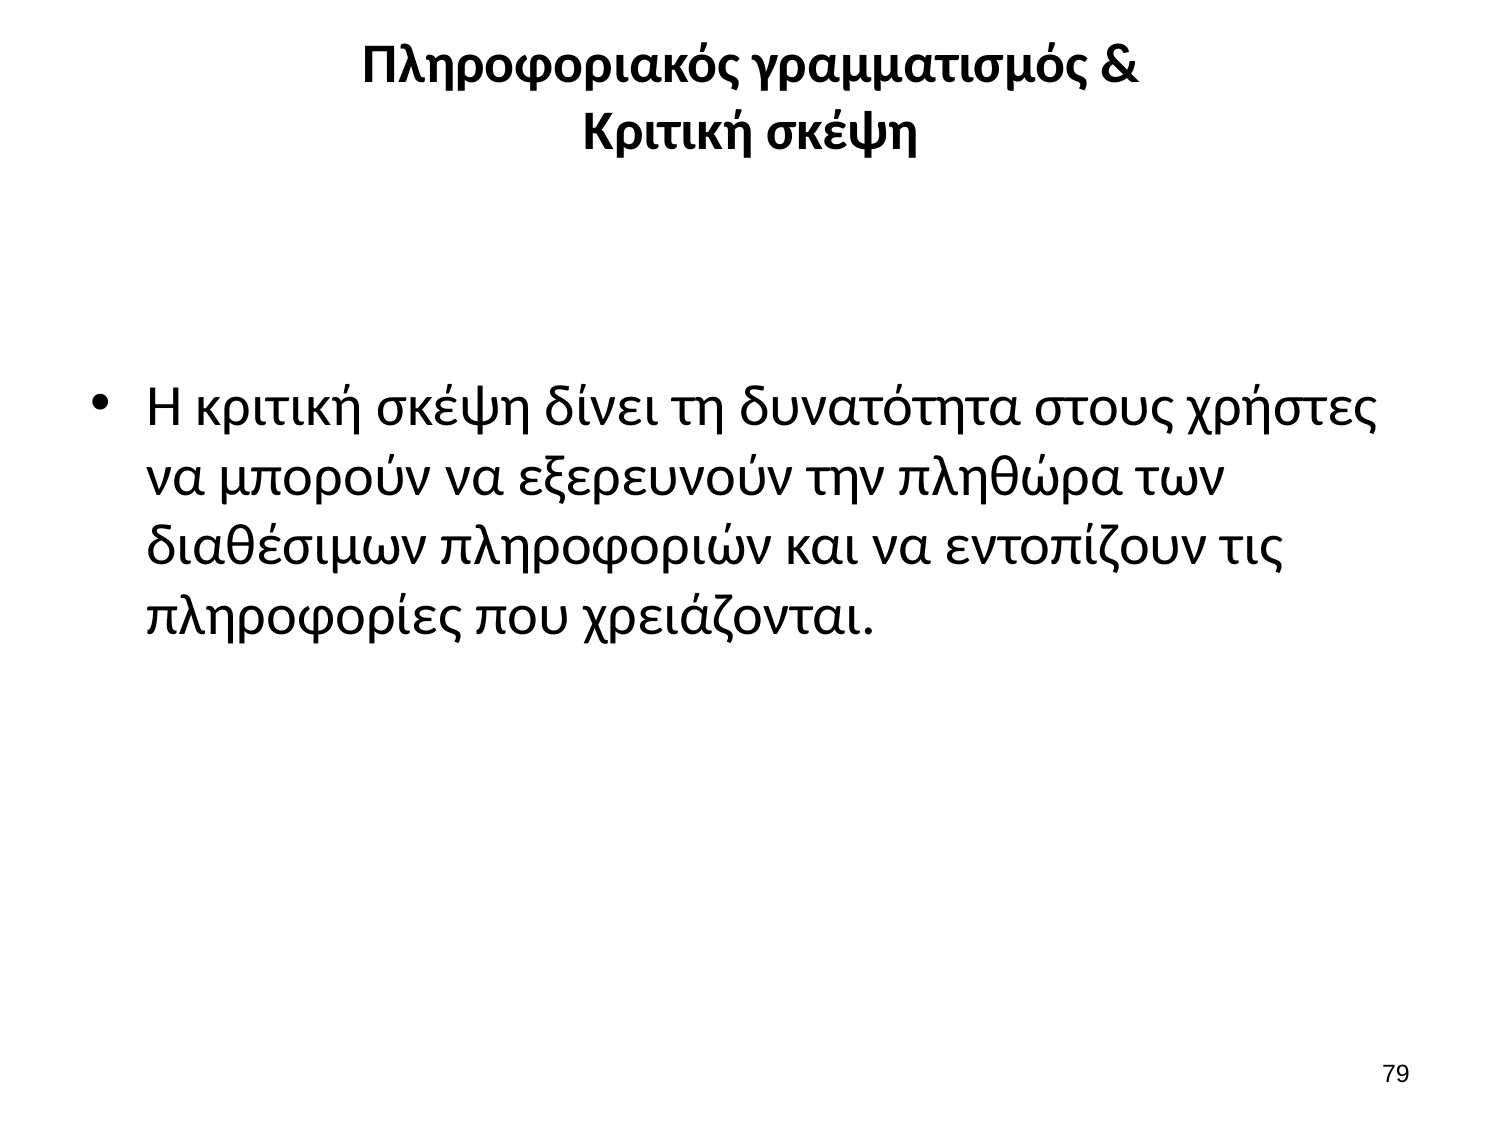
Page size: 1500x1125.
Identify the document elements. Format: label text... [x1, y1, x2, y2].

list Η κριτική σκέψη δίνει τη δυνατότητα στους χρήστες να μπορούν να εξερευνούν την πληθώρα των διαθέσιμων πληροφοριών και να εντοπίζουν τις πληροφορίες που χρειάζονται. [75, 196, 1425, 1024]
title Πληροφοριακός γραμματισμός & Κριτική σκέψη [76, 19, 1427, 169]
slide_number 78 [1074, 1042, 1425, 1103]
